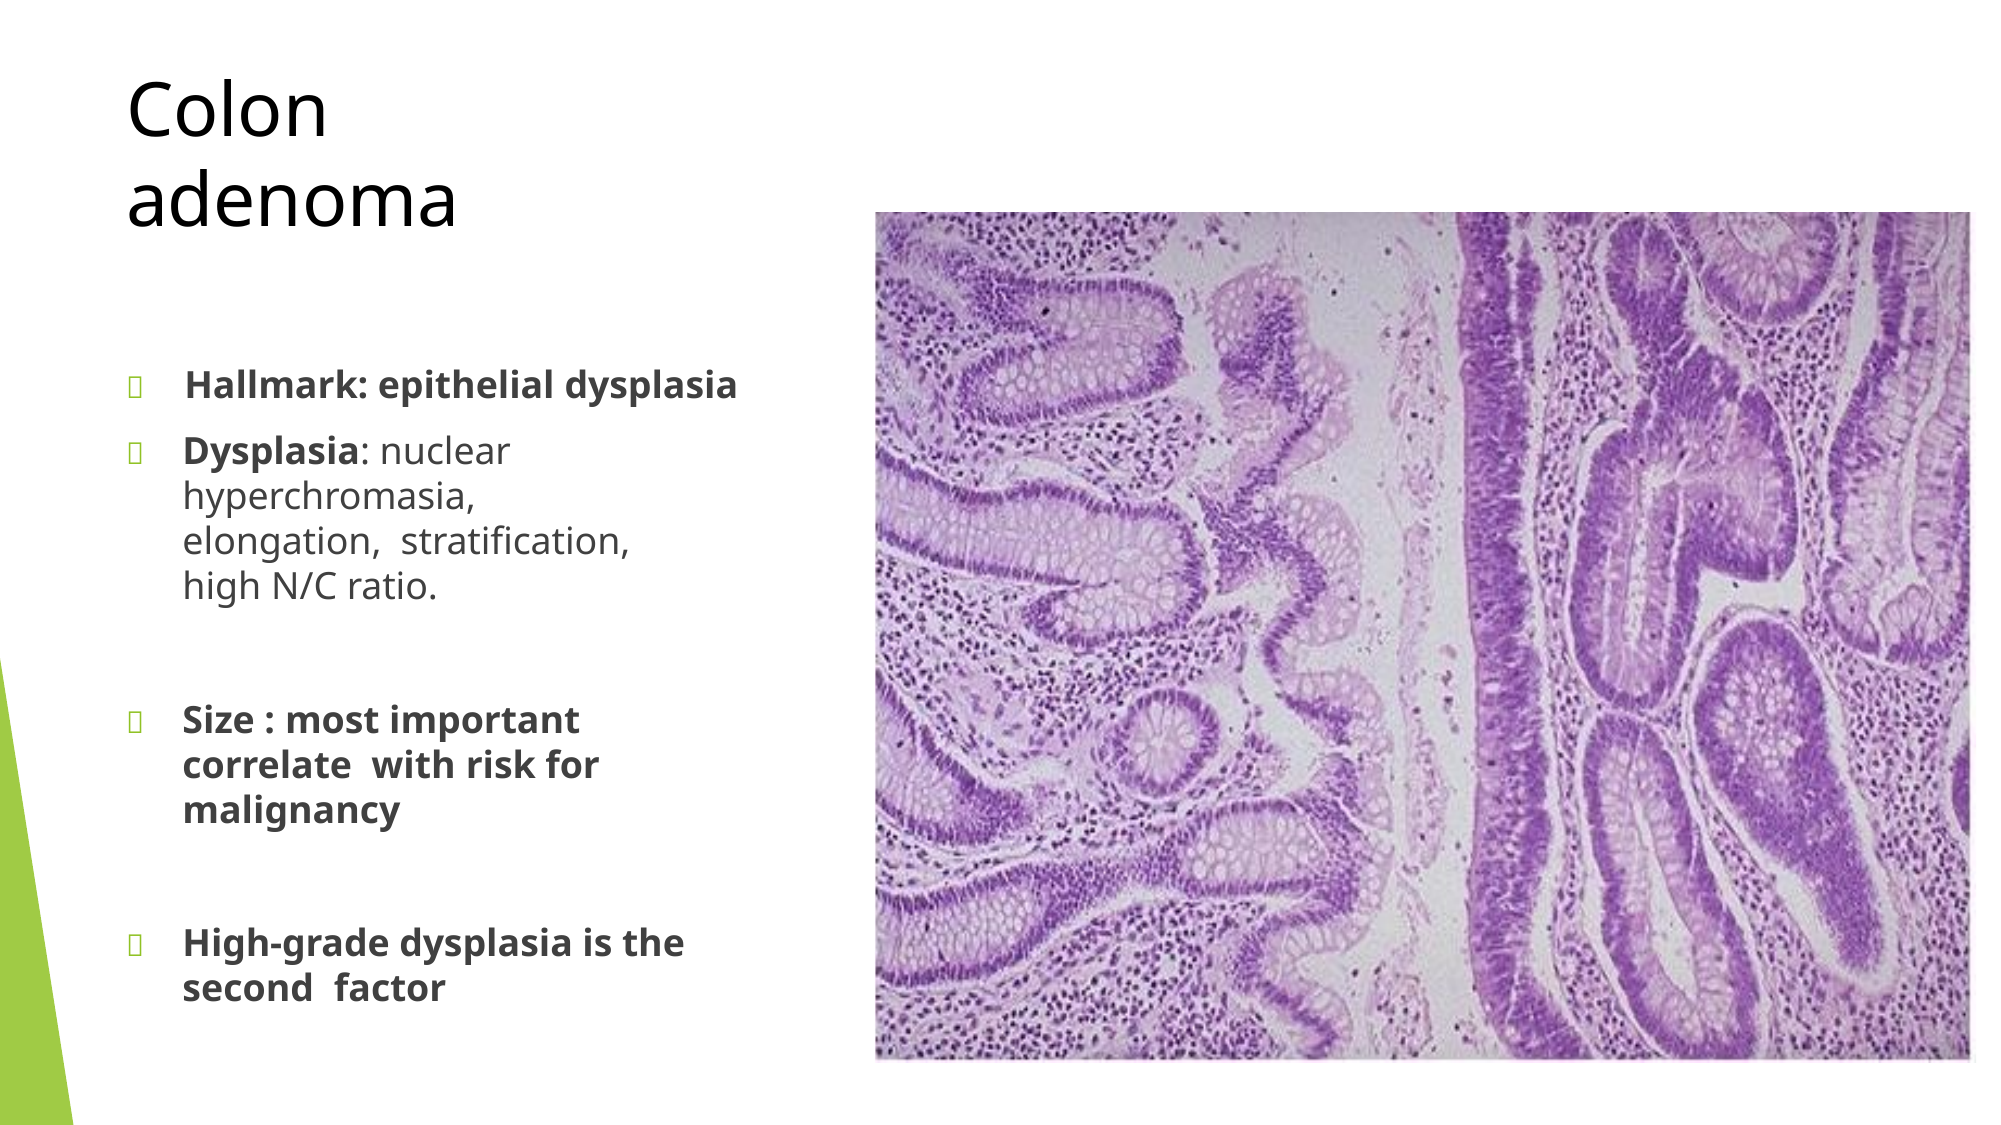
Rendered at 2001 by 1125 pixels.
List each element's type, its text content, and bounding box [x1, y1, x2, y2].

text_box [0, 658, 74, 1125]
text_box  Hallmark: epithelial dysplasia  Dysplasia: nuclear hyperchromasia, elongation, stratification, high N/C ratio.  Size : most important correlate with risk for malignancy  High-grade dysplasia is the second factor [124, 338, 785, 1010]
text_box [874, 212, 1977, 1063]
title Colon adenoma [124, 55, 645, 246]
